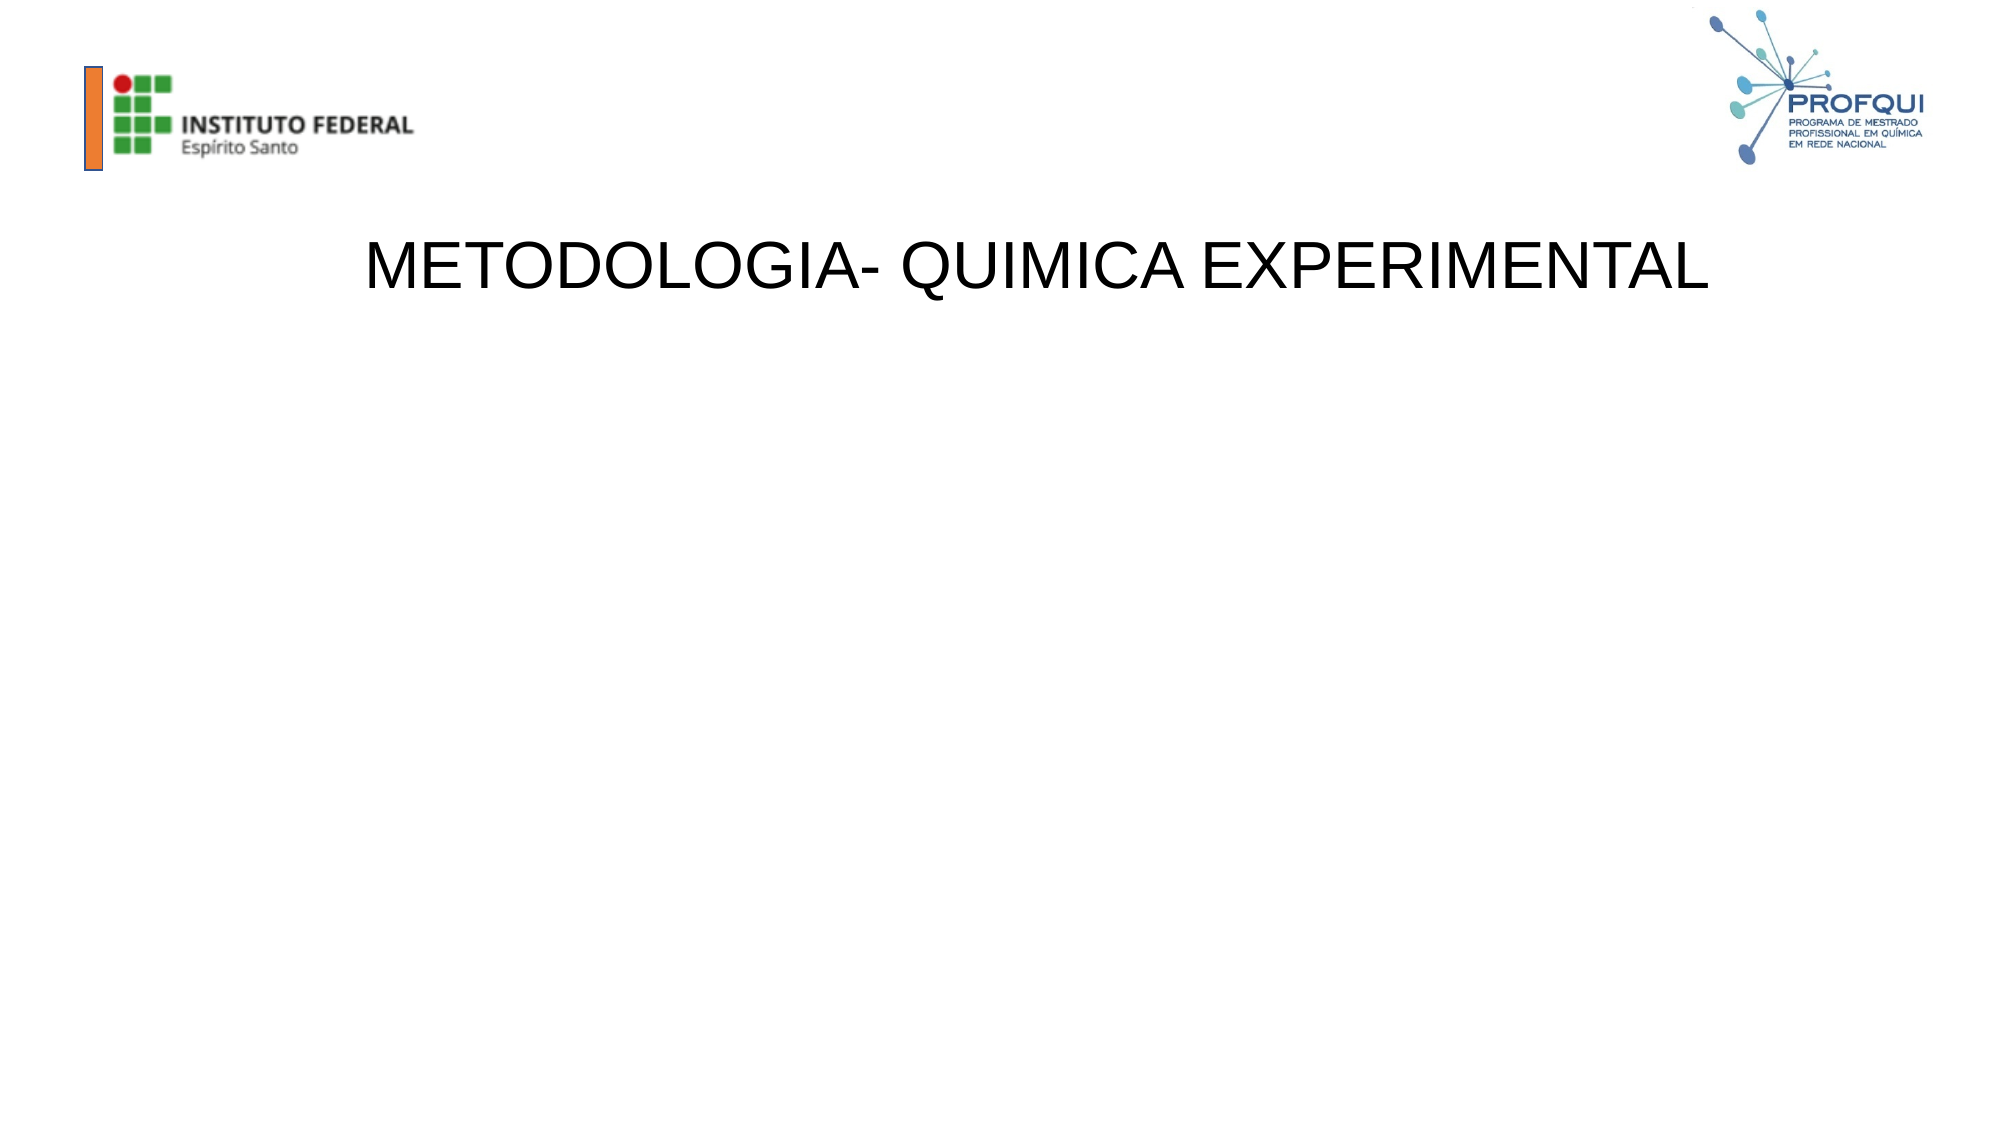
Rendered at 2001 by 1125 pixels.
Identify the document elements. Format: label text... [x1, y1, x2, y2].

picture [103, 62, 427, 174]
picture [1692, 7, 2000, 215]
text_box [84, 66, 103, 171]
text_box METODOLOGIA- QUIMICA EXPERIMENTAL [349, 214, 1816, 309]
